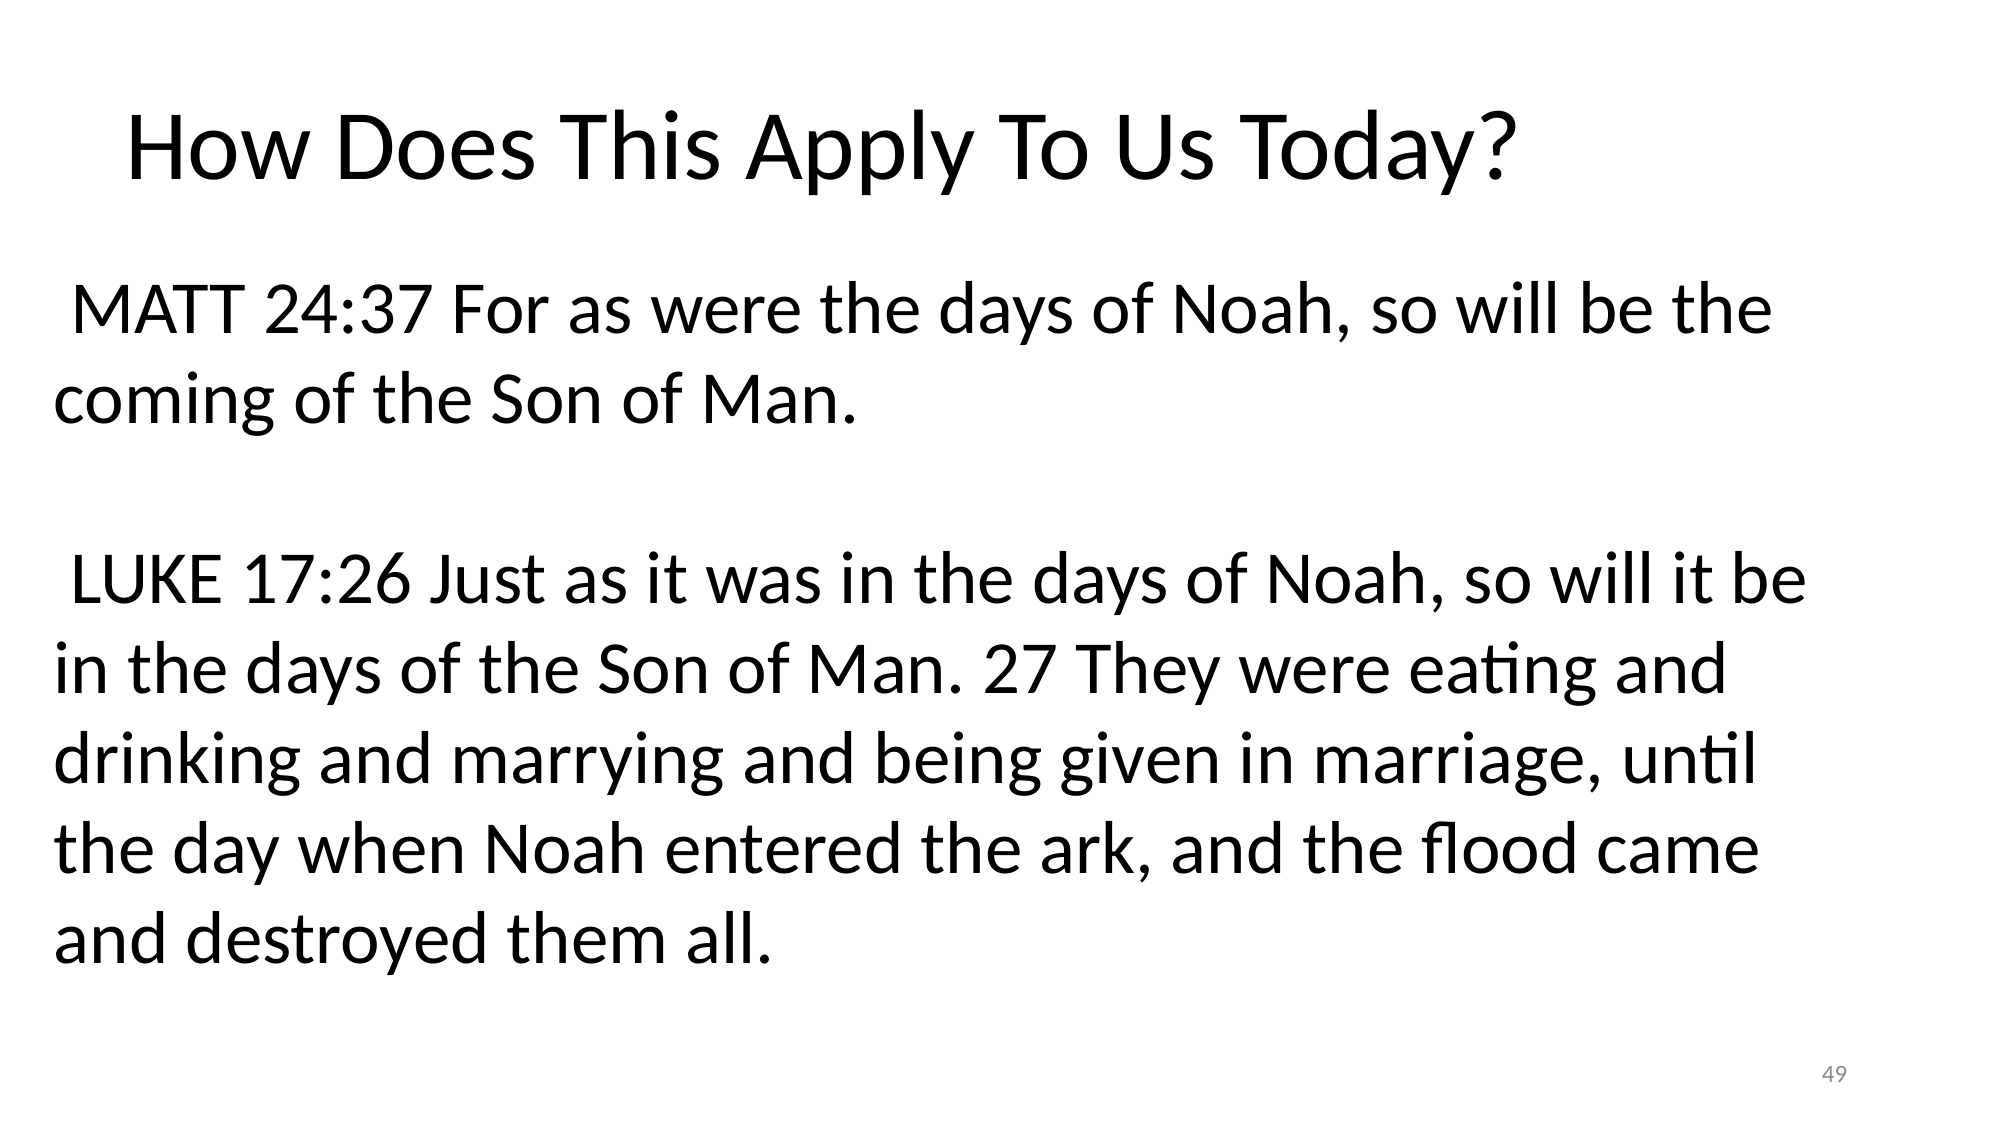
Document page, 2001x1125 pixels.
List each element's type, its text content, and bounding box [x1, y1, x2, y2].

slide_number 49 [1412, 1042, 1863, 1103]
text_box MATT 24:37 For as were the days of Noah, so will be the coming of the Son of Man. LUKE 17:26 Just as it was in the days of Noah, so will it be in the days of the Son of Man. 27 They were eating and drinking and marrying and being given in marriage, until the day when Noah entered the ark, and the flood came and destroyed them all. [38, 251, 1839, 1125]
text_box How Does This Apply To Us Today? [111, 72, 1839, 207]
